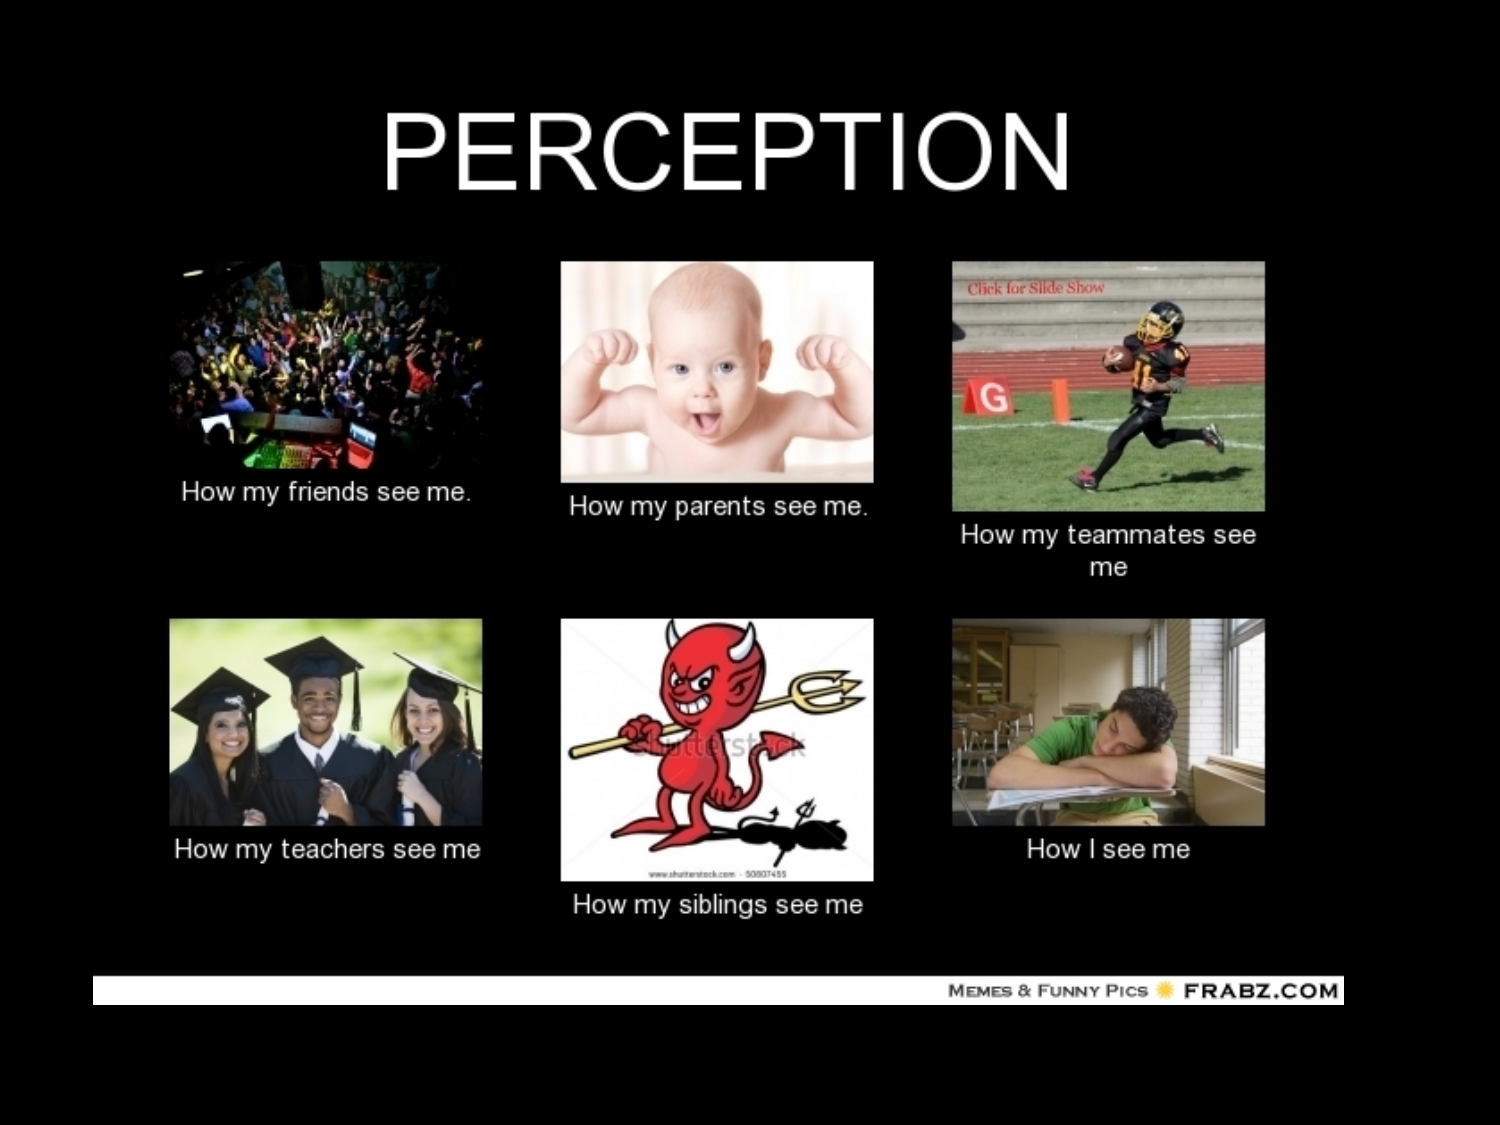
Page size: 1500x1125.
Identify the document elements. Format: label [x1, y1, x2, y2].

list [0, 83, 1500, 1006]
